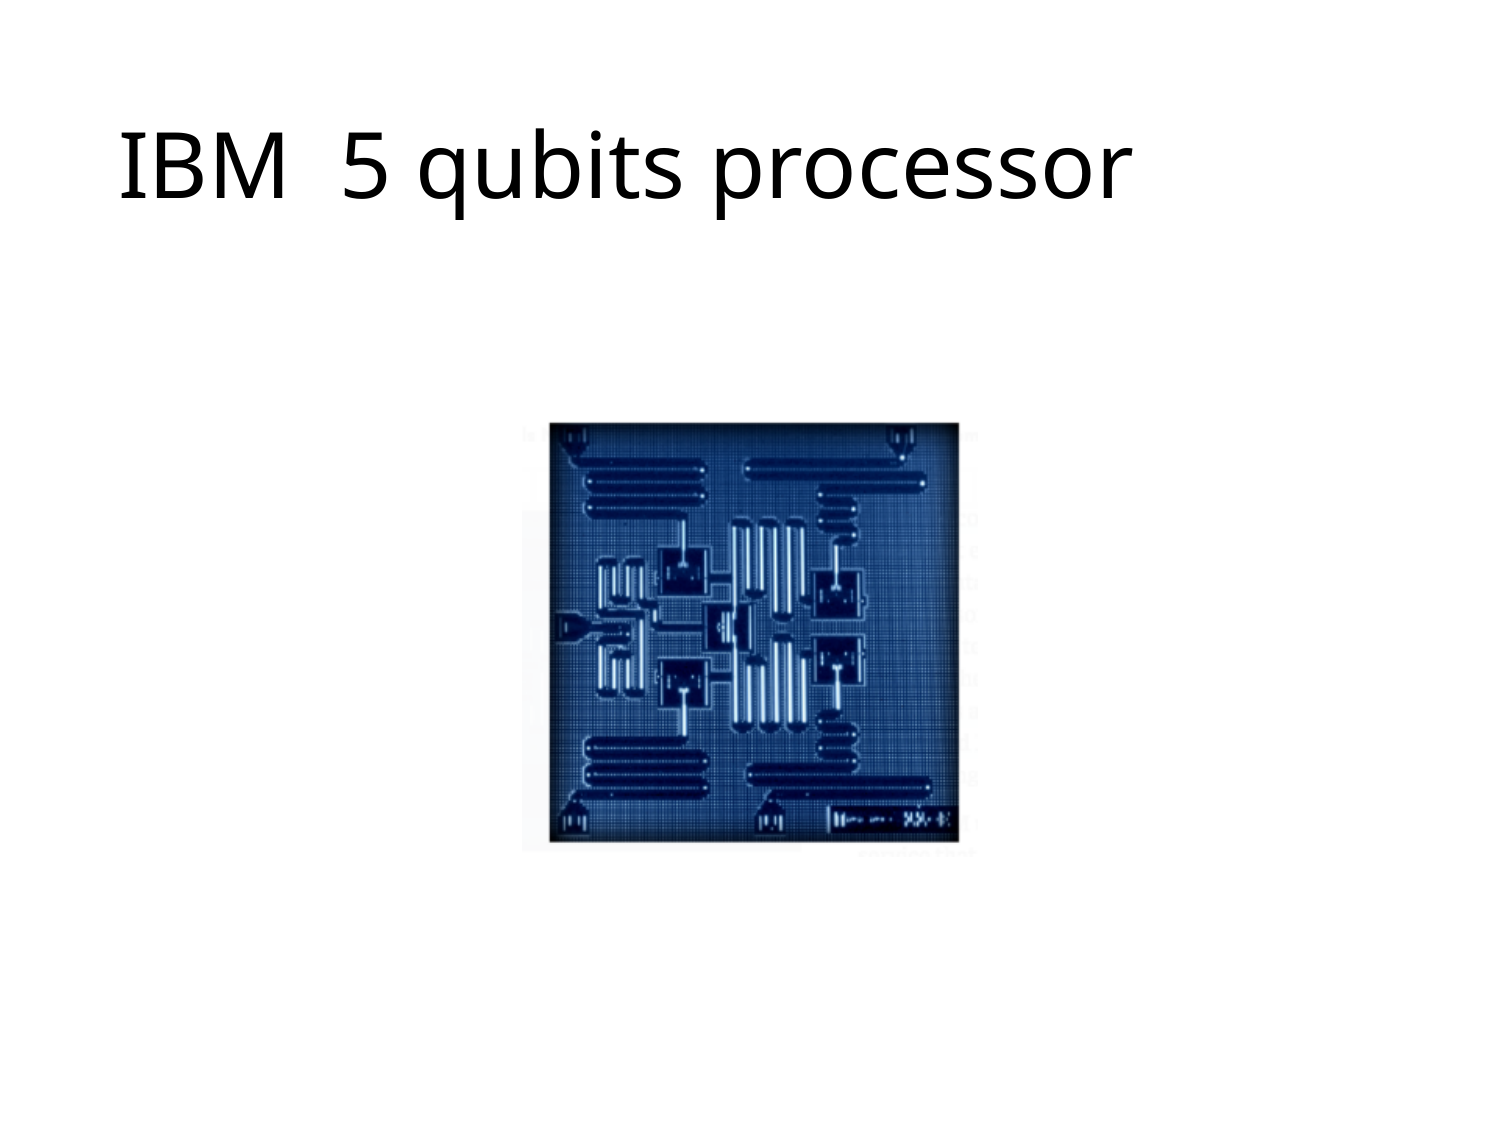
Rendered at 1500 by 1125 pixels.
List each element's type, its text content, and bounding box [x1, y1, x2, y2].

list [521, 409, 978, 857]
title IBM 5 qubits processor [103, 59, 1397, 278]
